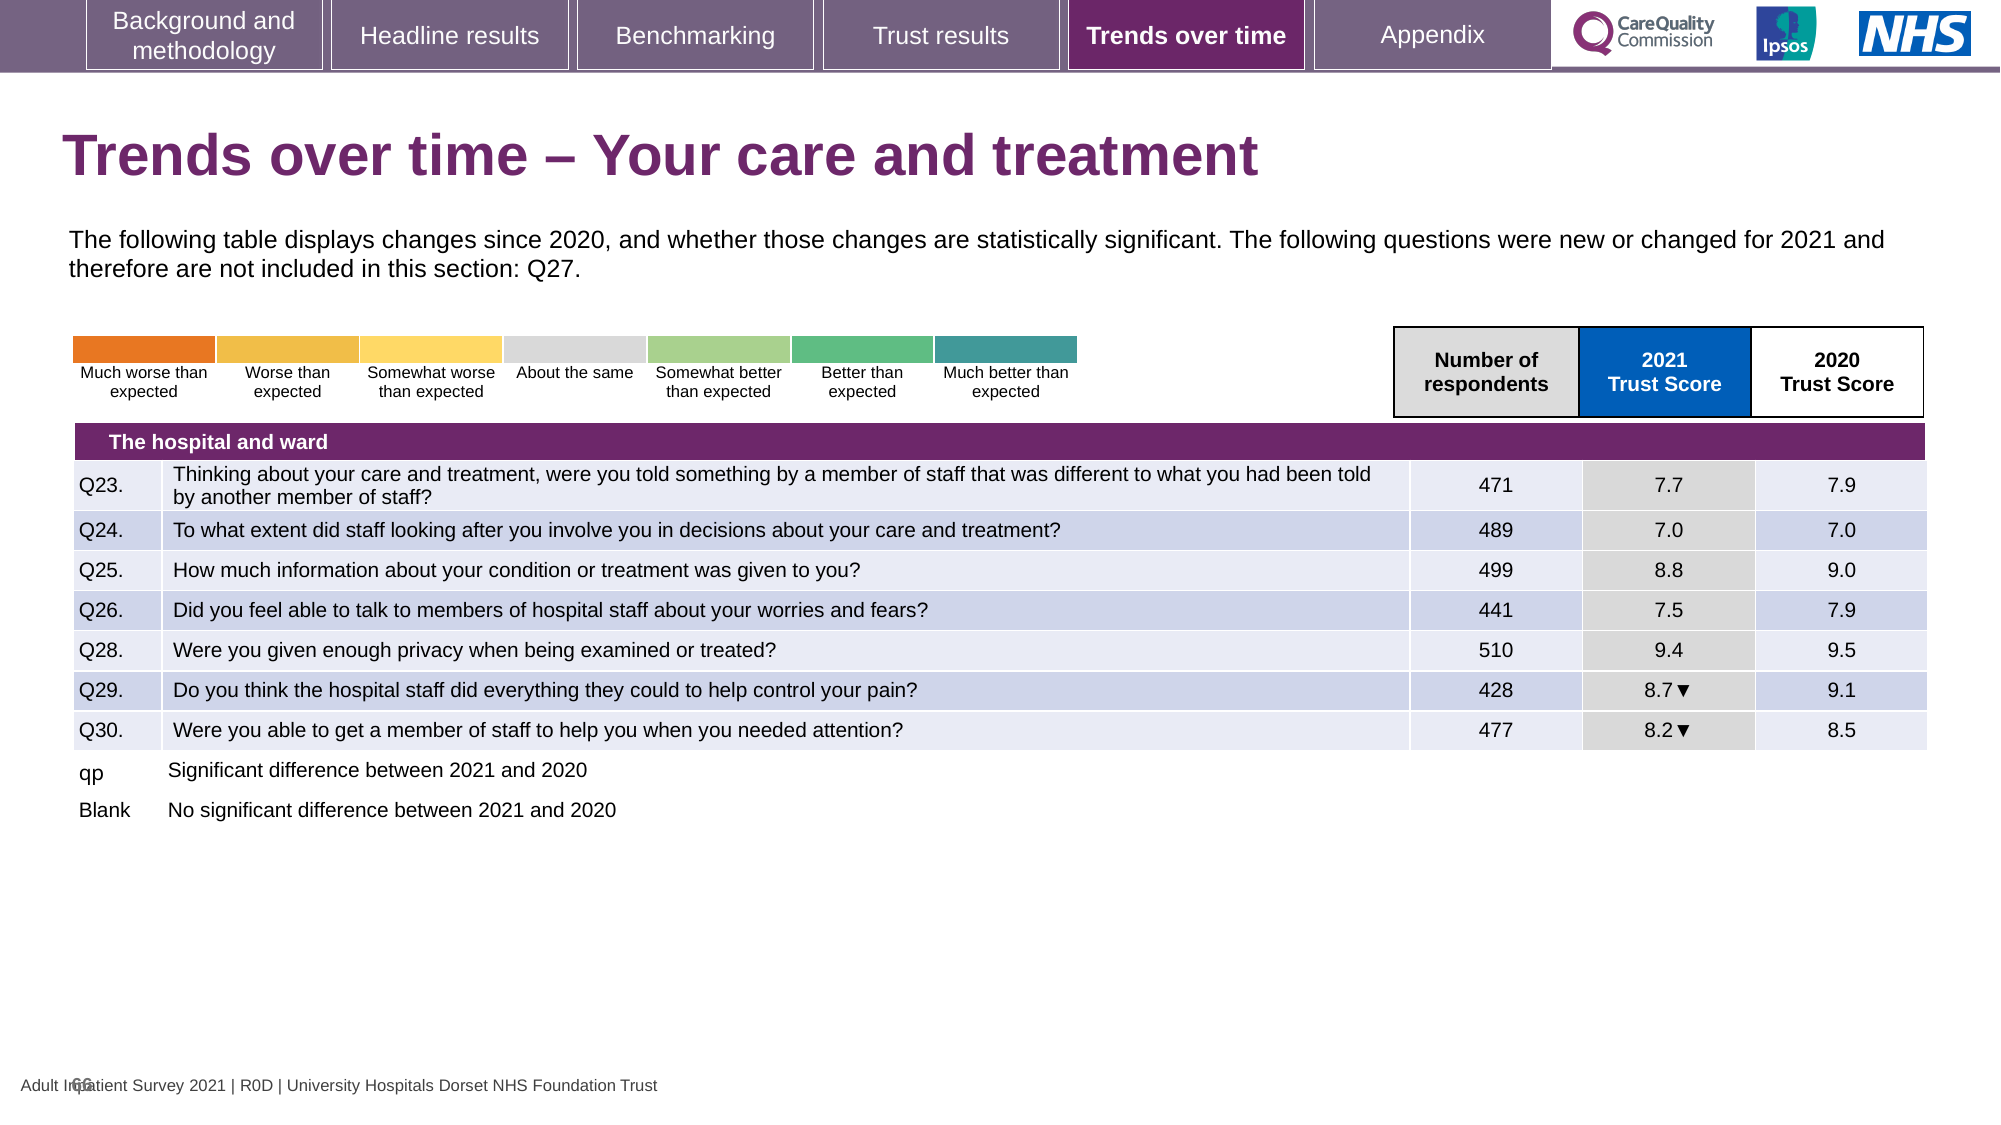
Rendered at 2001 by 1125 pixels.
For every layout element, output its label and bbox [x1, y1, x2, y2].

title [62, 81, 1936, 189]
table_cell [163, 631, 1409, 670]
table_cell [1411, 511, 1582, 550]
table_header [1411, 461, 1582, 510]
table_header [1580, 328, 1750, 416]
table_cell [163, 712, 1409, 750]
picture [1573, 11, 1715, 56]
table_cell [163, 551, 1409, 590]
table_cell [1411, 591, 1582, 630]
table_cell [1411, 551, 1582, 590]
table_header [163, 461, 1409, 510]
chart [0, 0, 334, 84]
table_header [74, 461, 161, 510]
table_cell [74, 511, 161, 550]
table_cell [1411, 631, 1582, 670]
table_cell [163, 511, 1409, 550]
table_header [1752, 328, 1923, 416]
table_cell [1583, 631, 1755, 670]
table_cell [73, 792, 1928, 831]
table_cell [1583, 712, 1755, 750]
table_cell [1583, 551, 1755, 590]
slide_number [71, 1035, 122, 1095]
picture [1756, 6, 1817, 61]
table_header [68, 327, 1393, 417]
text_box [68, 223, 1901, 327]
table_cell [73, 752, 1928, 790]
table_cell [1583, 591, 1755, 630]
table_cell [74, 631, 161, 670]
table_cell [1583, 511, 1755, 550]
table_cell [1756, 712, 1927, 750]
table_cell [1756, 591, 1927, 630]
table_header [1395, 328, 1578, 416]
table_cell [74, 551, 161, 590]
table_cell [74, 672, 161, 710]
table_cell [1756, 631, 1927, 670]
table_header [75, 423, 1925, 460]
table_cell [163, 591, 1409, 630]
table_cell [1756, 551, 1927, 590]
table_cell [1756, 511, 1927, 550]
table_cell [74, 712, 161, 750]
table_cell [74, 591, 161, 630]
table_cell [1411, 712, 1582, 750]
table_header [1583, 461, 1755, 510]
table_cell [1756, 672, 1927, 710]
table_cell [163, 672, 1409, 710]
table_header [1756, 461, 1927, 510]
table_cell [1583, 672, 1755, 710]
picture [1859, 11, 1971, 56]
table_cell [1411, 672, 1582, 710]
